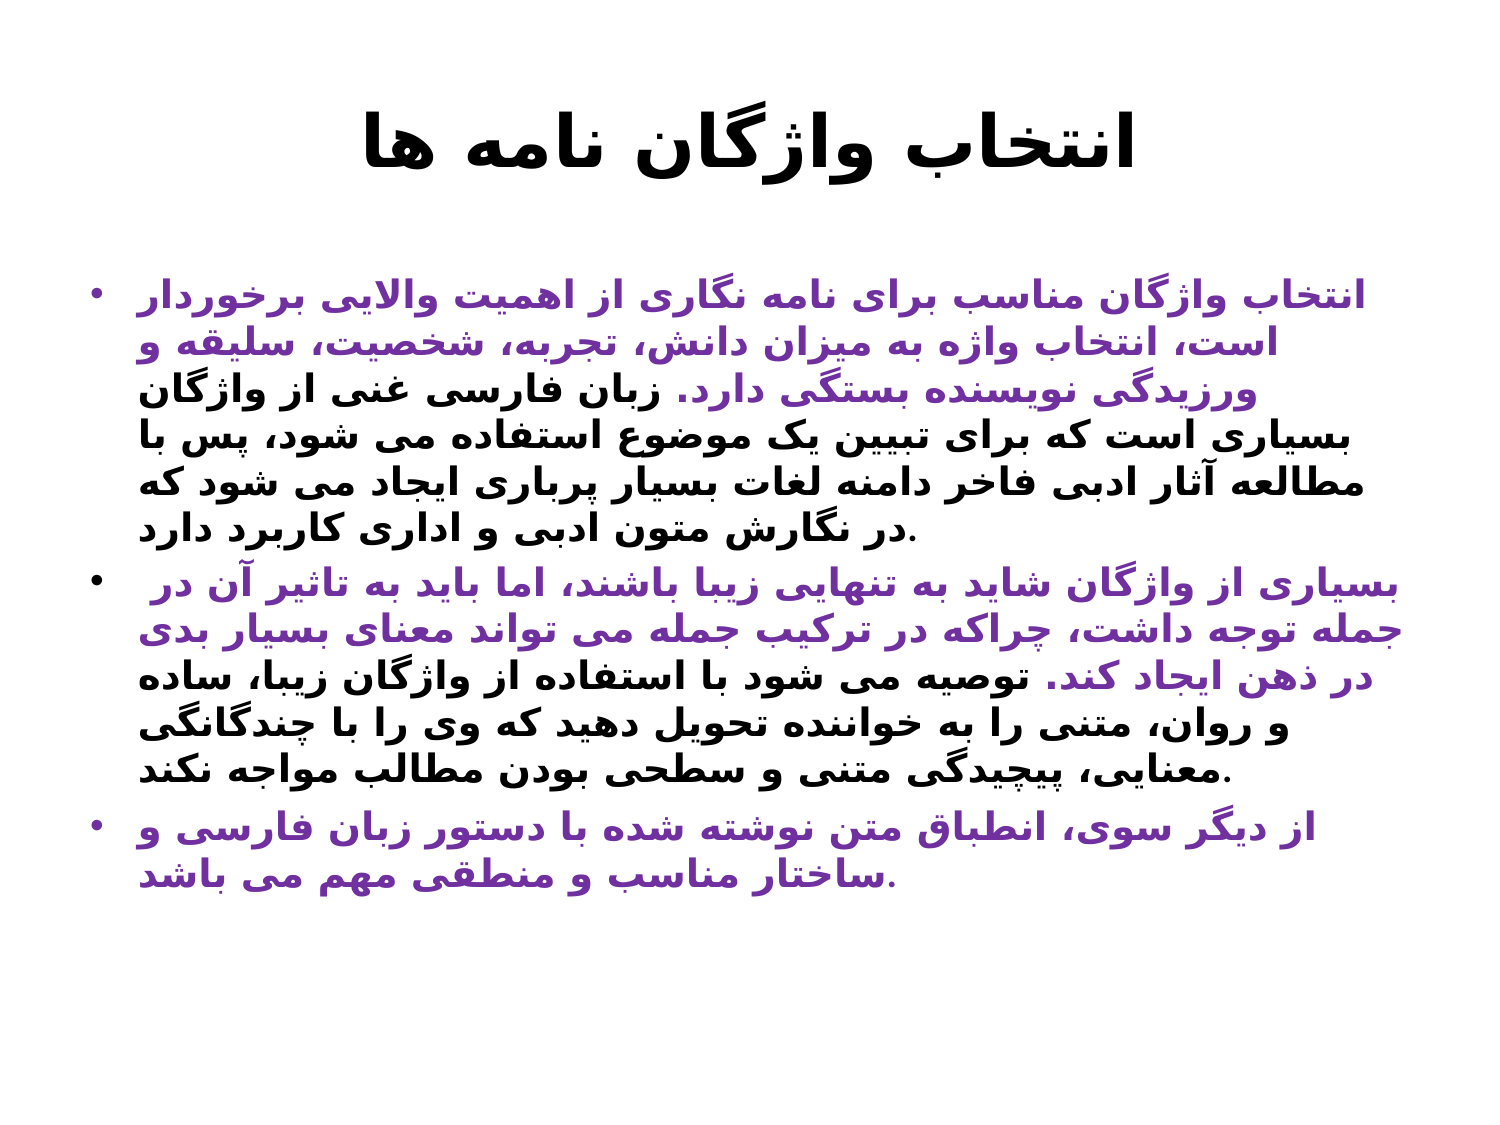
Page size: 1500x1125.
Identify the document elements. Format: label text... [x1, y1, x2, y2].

list انتخاب واژگان مناسب برای نامه نگاری از اهمیت والایی برخوردار است، انتخاب واژه به میزان دانش، تجربه، شخصیت، سلیقه و ورزیدگی نویسنده بستگی دارد. زبان فارسی غنی از واژگان بسیاری است که برای تبیین یک موضوع استفاده می شود، پس با مطالعه آثار ادبی فاخر دامنه لغات بسیار پرباری ایجاد می شود که در نگارش متون ادبی و اداری کاربرد دارد. بسیاری از واژگان شاید به تنهایی زیبا باشند، اما باید به تاثیر آن در جمله توجه داشت، چراکه در ترکیب جمله می تواند معنای بسیار بدی در ذهن ایجاد کند. توصیه می شود با استفاده از واژگان زیبا، ساده و روان، متنی را به خواننده تحویل دهید که وی را با چندگانگی معنایی، پیچیدگی متنی و سطحی بودن مطالب مواجه نکند. از دیگر سوی، انطباق متن نوشته شده با دستور زبان فارسی و ساختار مناسب و منطقی مهم می باشد. [75, 262, 1425, 1005]
title انتخاب واژگان نامه ها [75, 45, 1425, 233]
